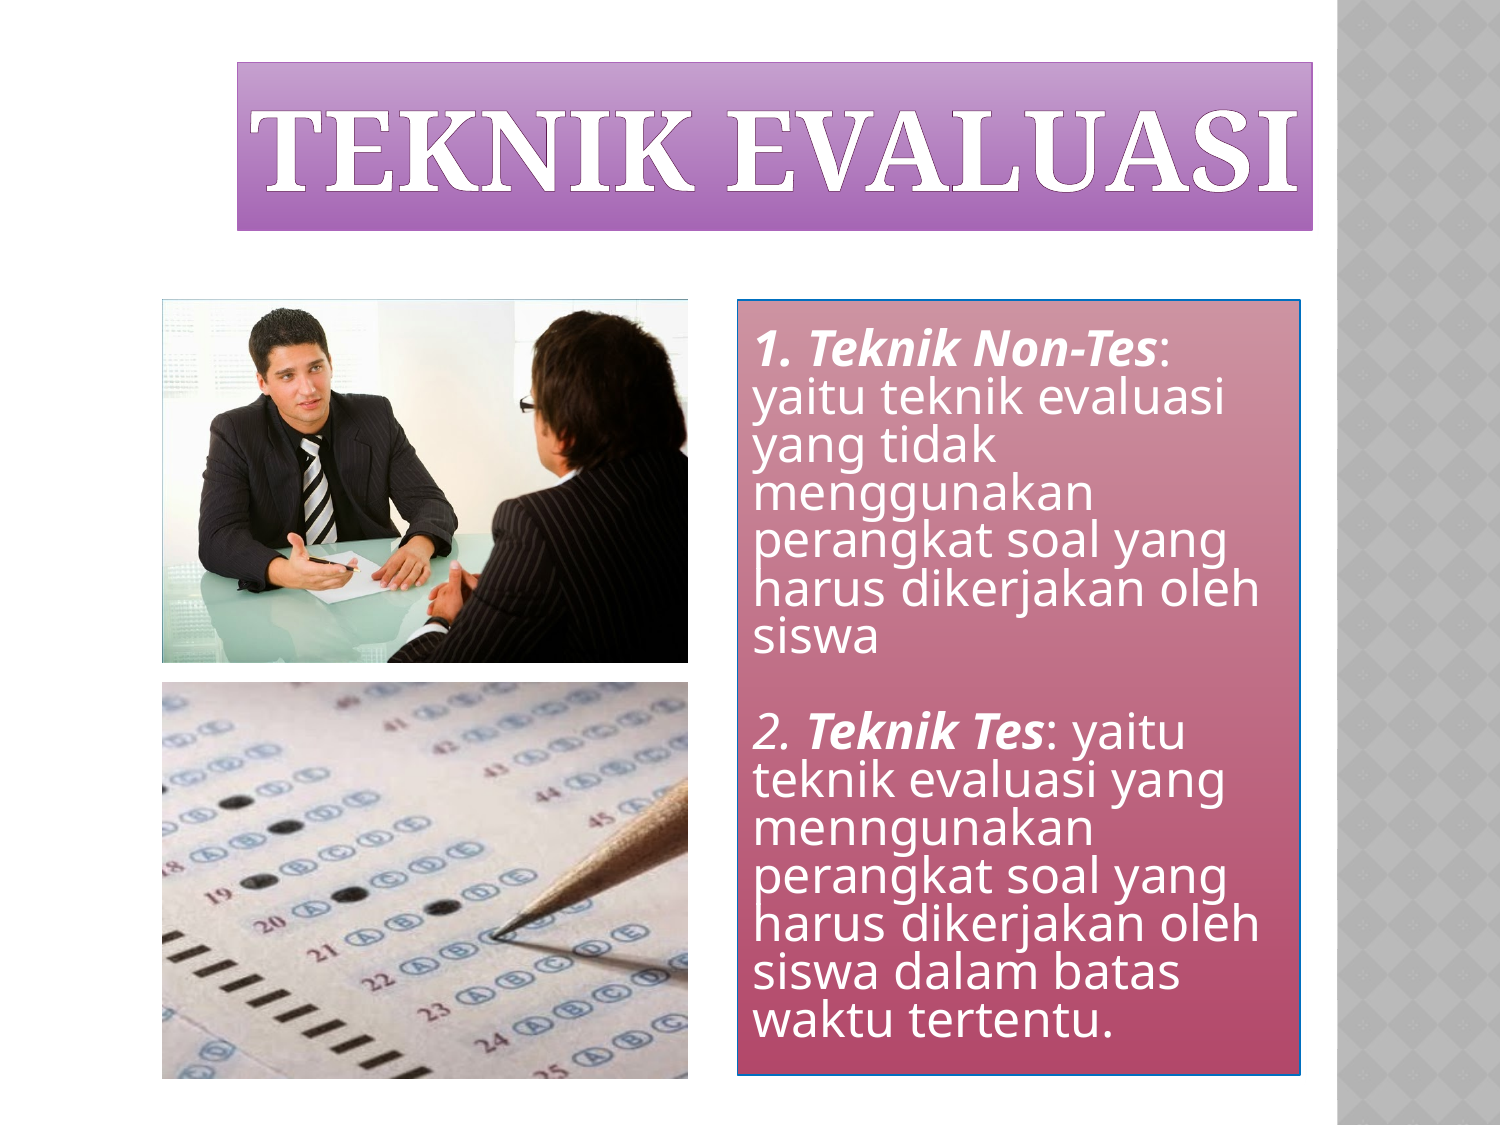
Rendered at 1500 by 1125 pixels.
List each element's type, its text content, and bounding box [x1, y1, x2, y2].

text_box 1. Teknik Non-Tes: yaitu teknik evaluasi yang tidak menggunakan perangkat soal yang harus dikerjakan oleh siswa 2. Teknik Tes: yaitu teknik evaluasi yang menngunakan perangkat soal yang harus dikerjakan oleh siswa dalam batas waktu tertentu. [737, 299, 1301, 1076]
picture [162, 299, 689, 663]
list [162, 682, 689, 1080]
title Teknik Evaluasi [237, 62, 1313, 231]
